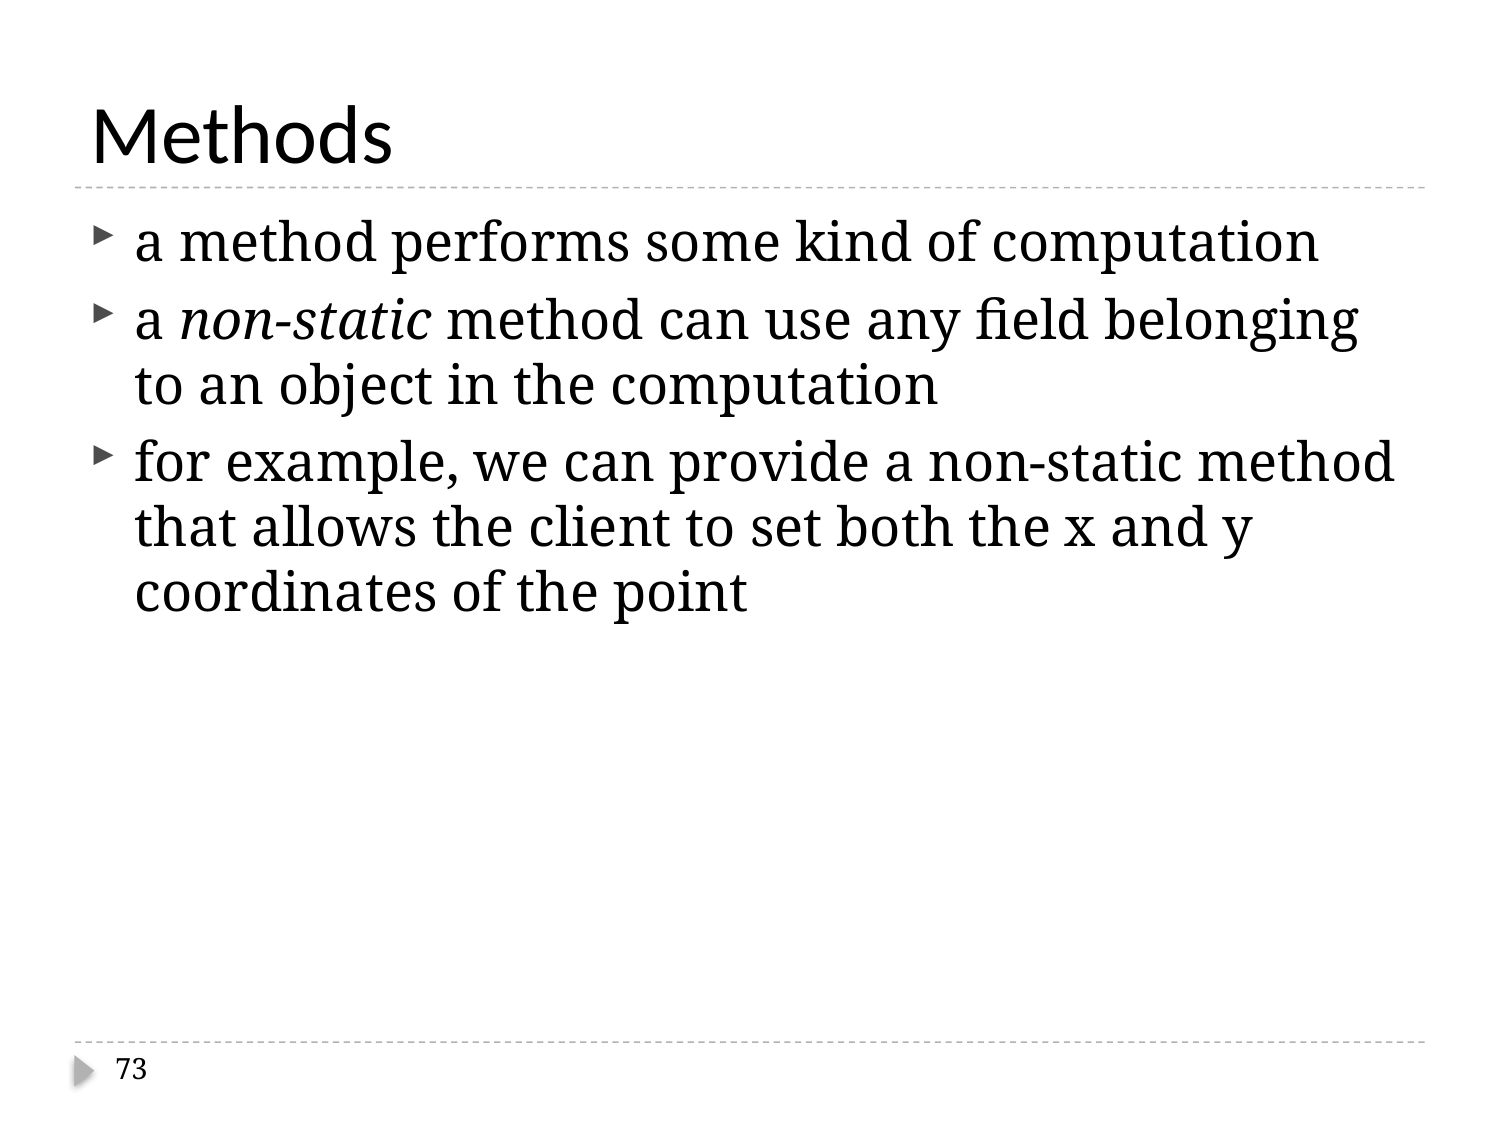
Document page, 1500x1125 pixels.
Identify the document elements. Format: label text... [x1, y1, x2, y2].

list a method performs some kind of computation a non-static method can use any field belonging to an object in the computation for example, we can provide a non-static method that allows the client to set both the x and y coordinates of the point [74, 199, 1426, 1011]
slide_number 73 [100, 1042, 426, 1103]
title Methods [74, 24, 1426, 188]
